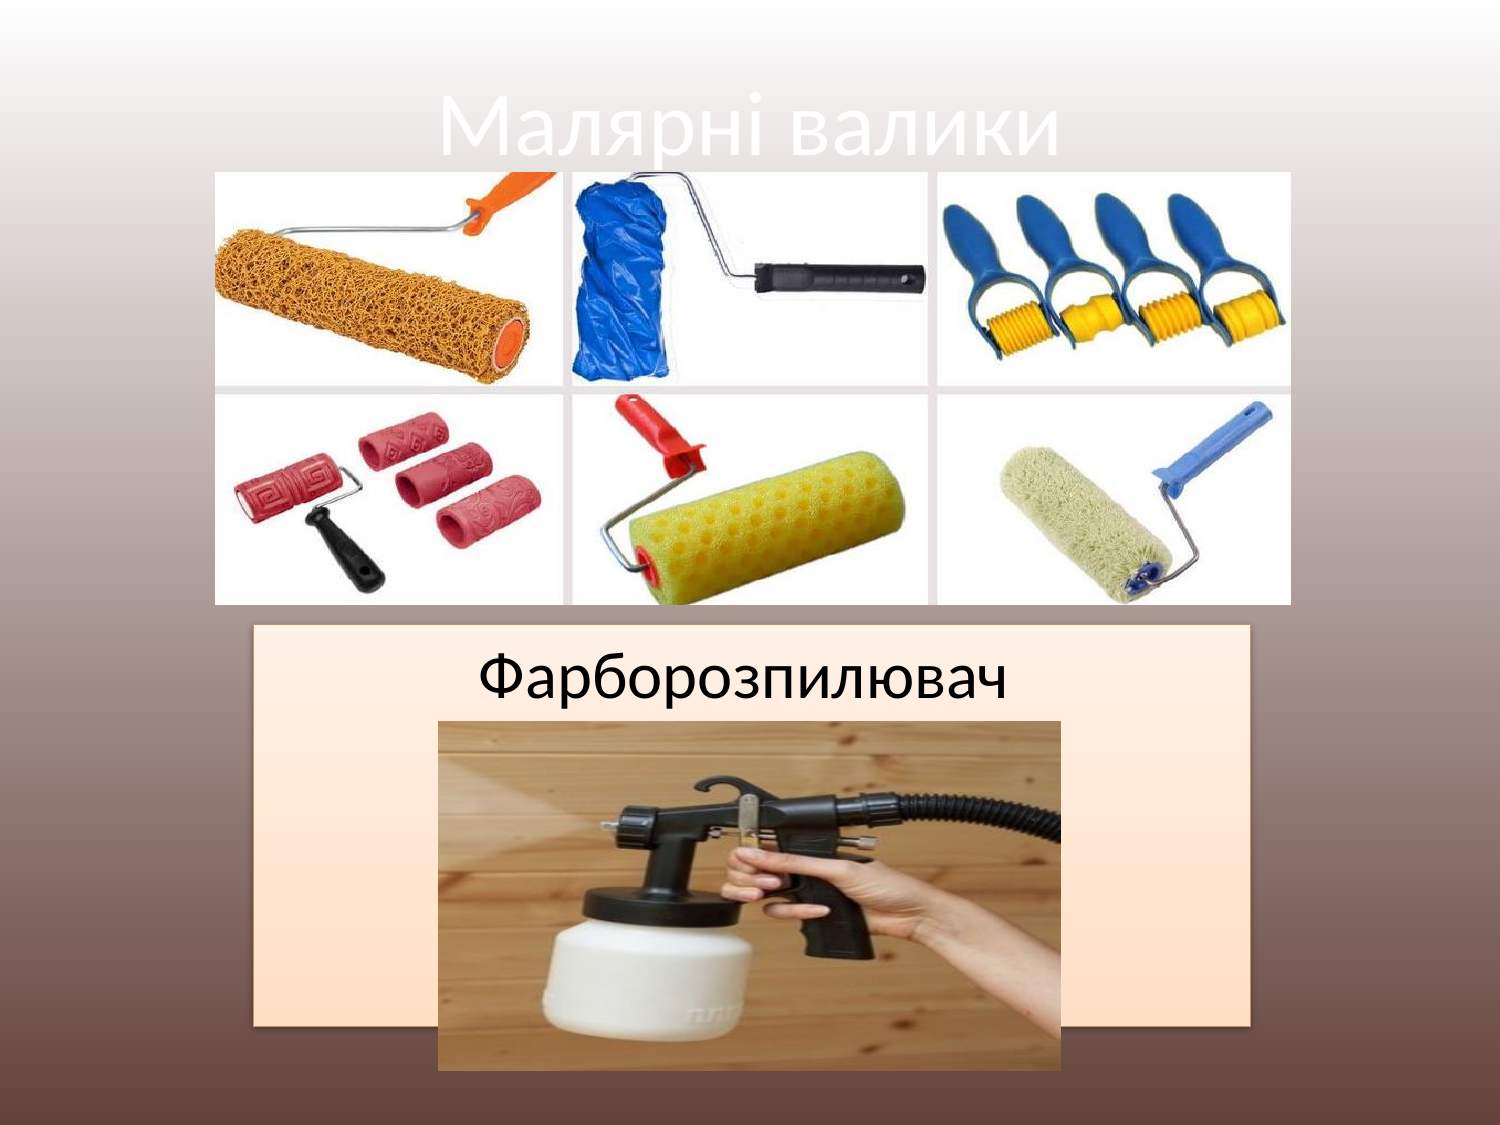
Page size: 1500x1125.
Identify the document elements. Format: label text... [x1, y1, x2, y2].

list Фарборозпилювач [253, 624, 1251, 1027]
picture [438, 721, 1062, 1071]
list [214, 172, 1291, 605]
title Малярні валики [74, 44, 1426, 193]
